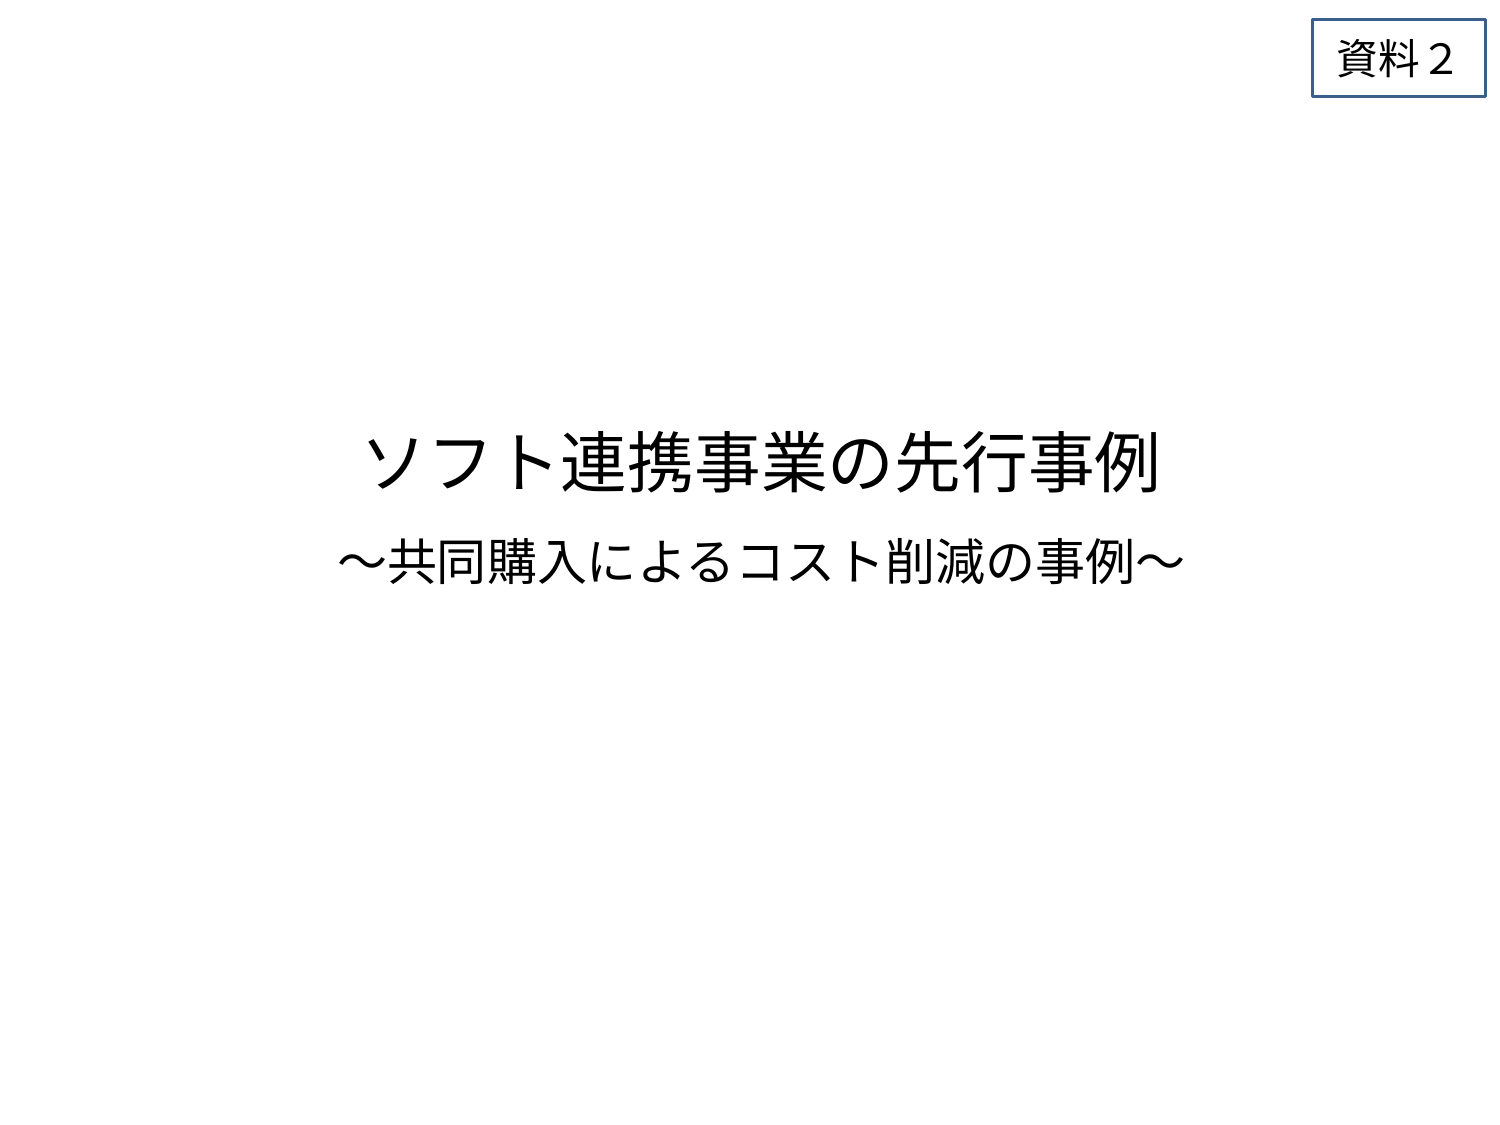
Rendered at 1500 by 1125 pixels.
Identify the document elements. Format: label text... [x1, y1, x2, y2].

text_box ソフト連携事業の先行事例 ～共同購入によるコスト削減の事例～ [123, 361, 1399, 650]
text_box 資料２ [1312, 19, 1486, 97]
